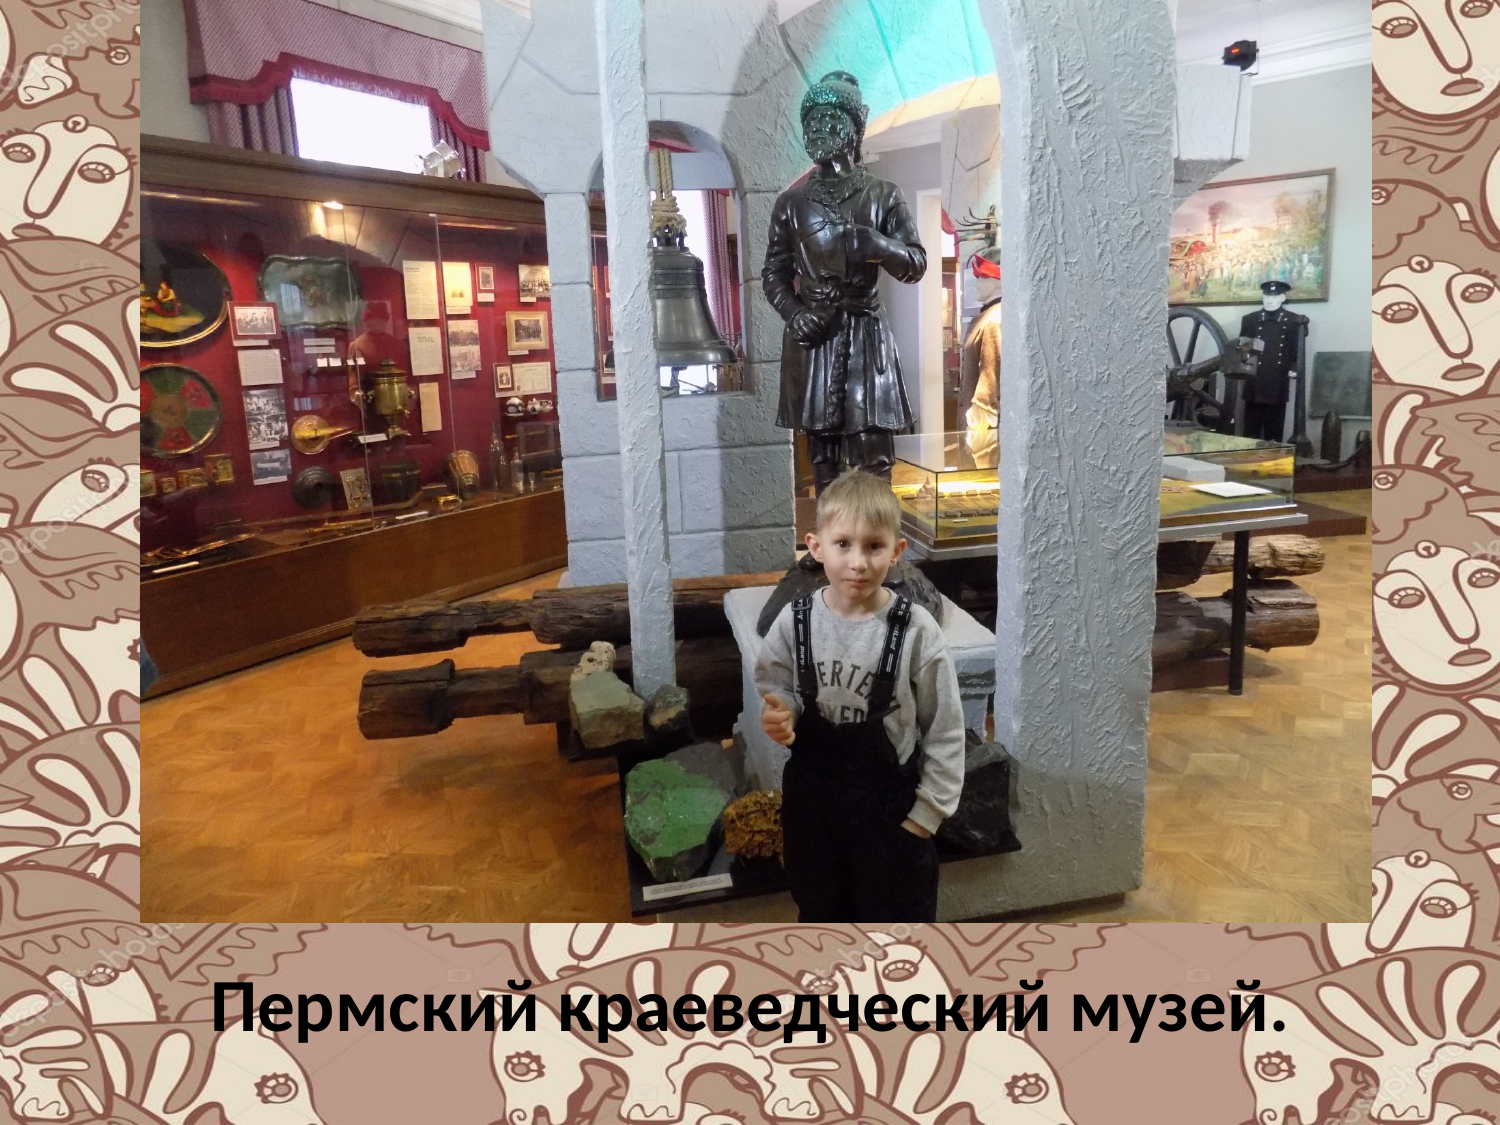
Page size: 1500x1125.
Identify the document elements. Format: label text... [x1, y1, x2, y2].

list Пермский краеведческий музей. [0, 949, 1500, 1125]
picture [0, 0, 1500, 949]
